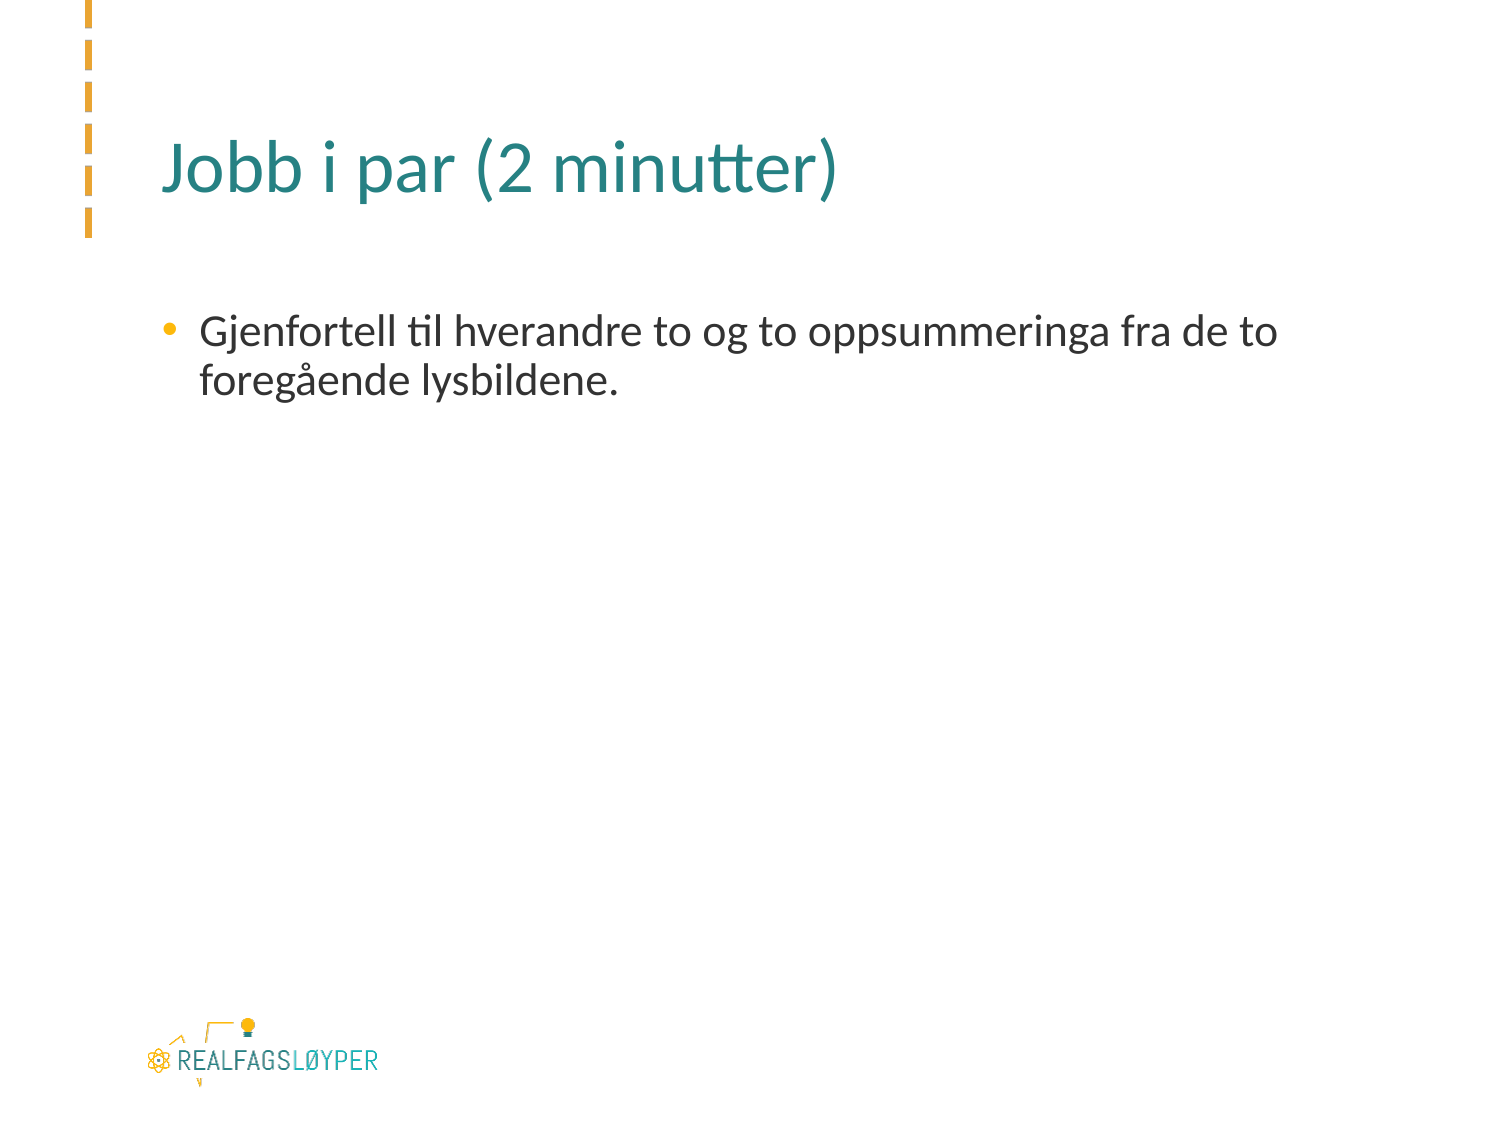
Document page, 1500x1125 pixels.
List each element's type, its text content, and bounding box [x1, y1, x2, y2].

title Jobb i par (2 minutter) [146, 59, 1391, 278]
list Gjenfortell til hverandre to og to oppsummeringa fra de to foregående lysbildene. [146, 299, 1391, 986]
picture [146, 1018, 380, 1089]
picture [85, 0, 92, 238]
